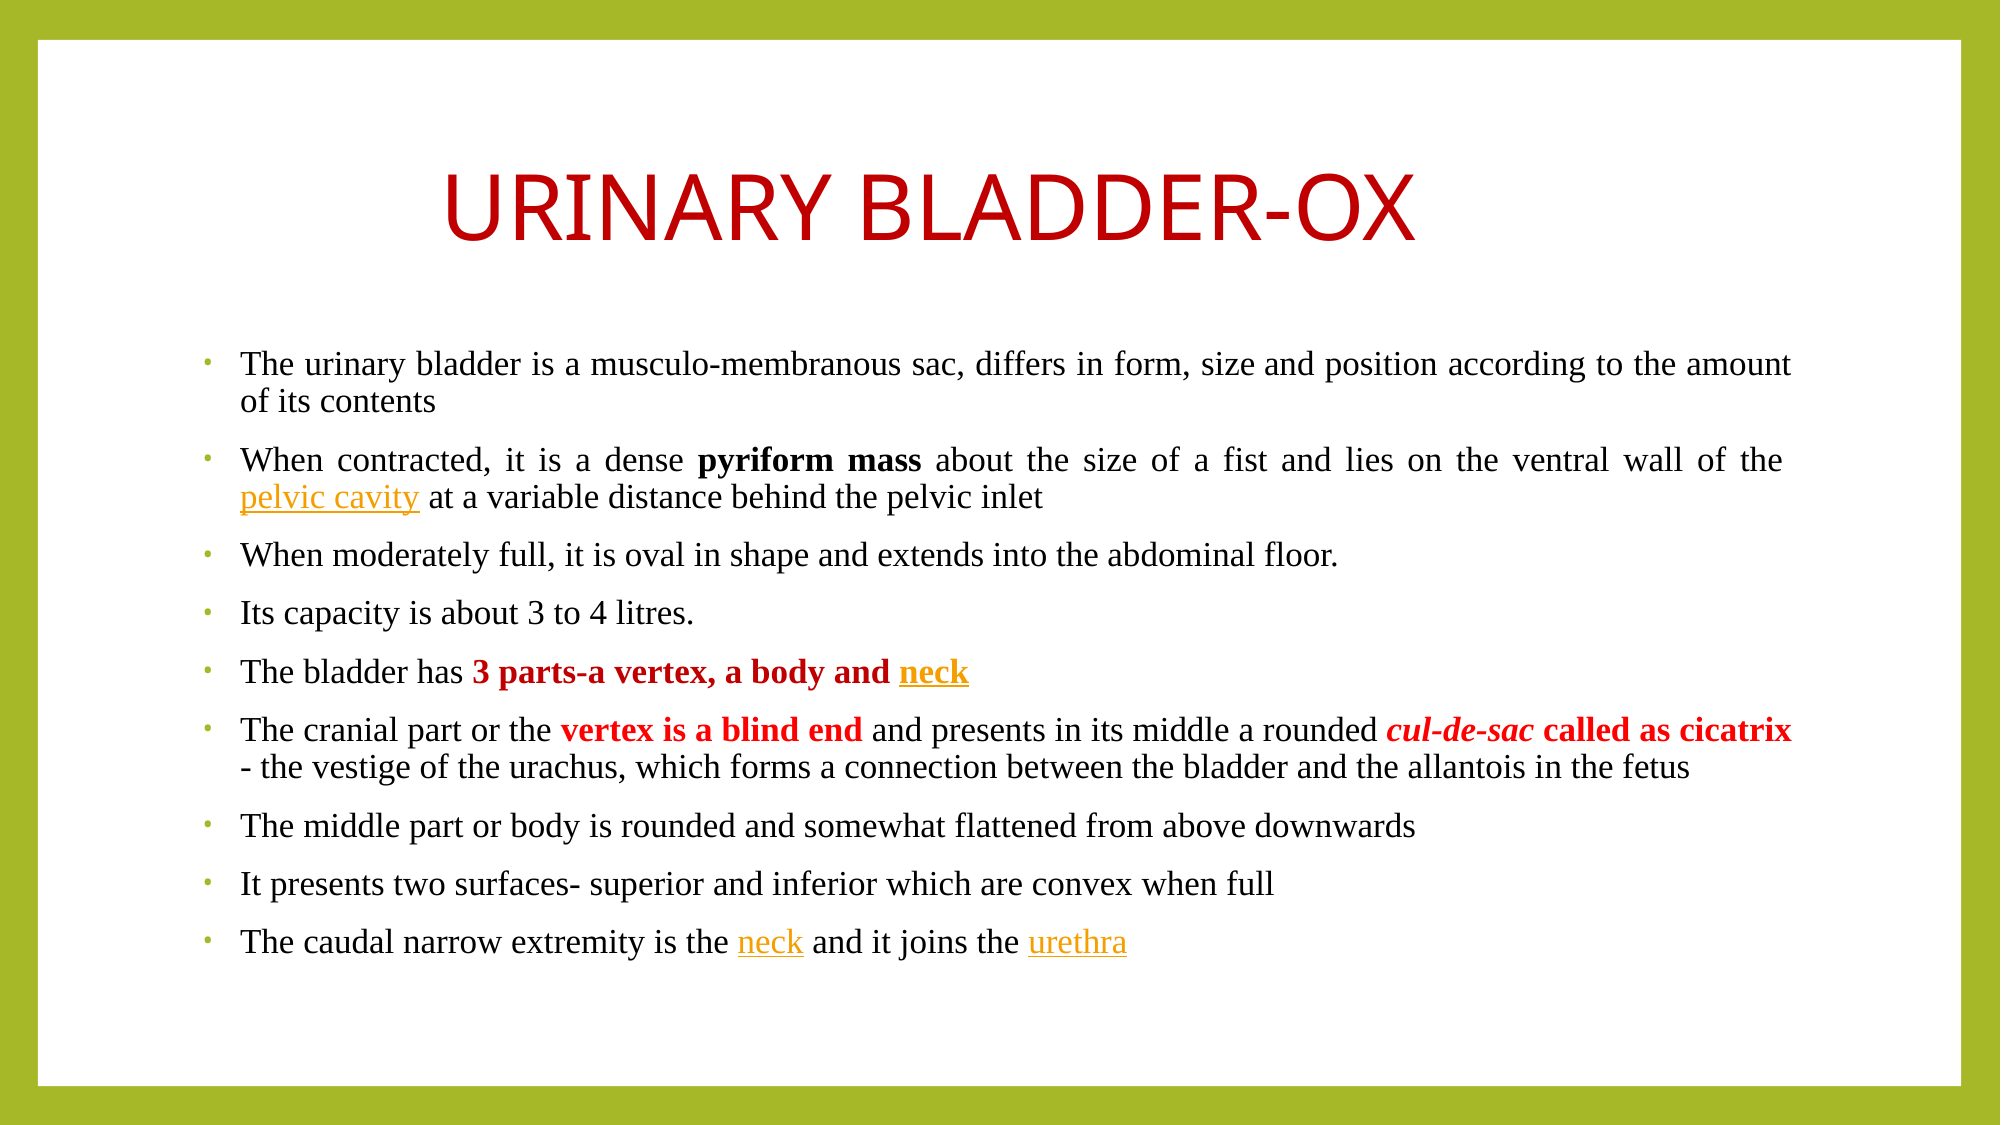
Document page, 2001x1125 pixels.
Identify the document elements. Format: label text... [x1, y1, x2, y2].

list The urinary bladder is a musculo-membranous sac, differs in form, size and position according to the amount of its contents When contracted, it is a dense pyriform mass about the size of a fist and lies on the ventral wall of the pelvic cavity at a variable distance behind the pelvic inlet When moderately full, it is oval in shape and extends into the abdominal floor. Its capacity is about 3 to 4 litres. The bladder has 3 parts-a vertex, a body and neck The cranial part or the vertex is a blind end and presents in its middle a rounded cul-de-sac called as cicatrix - the vestige of the urachus, which forms a connection between the bladder and the allantois in the fetus The middle part or body is rounded and somewhat flattened from above downwards It presents two surfaces- superior and inferior which are convex when full The caudal narrow extremity is the neck and it joins the urethra [187, 337, 1808, 1000]
title URINARY BLADDER-OX [187, 99, 1808, 323]
